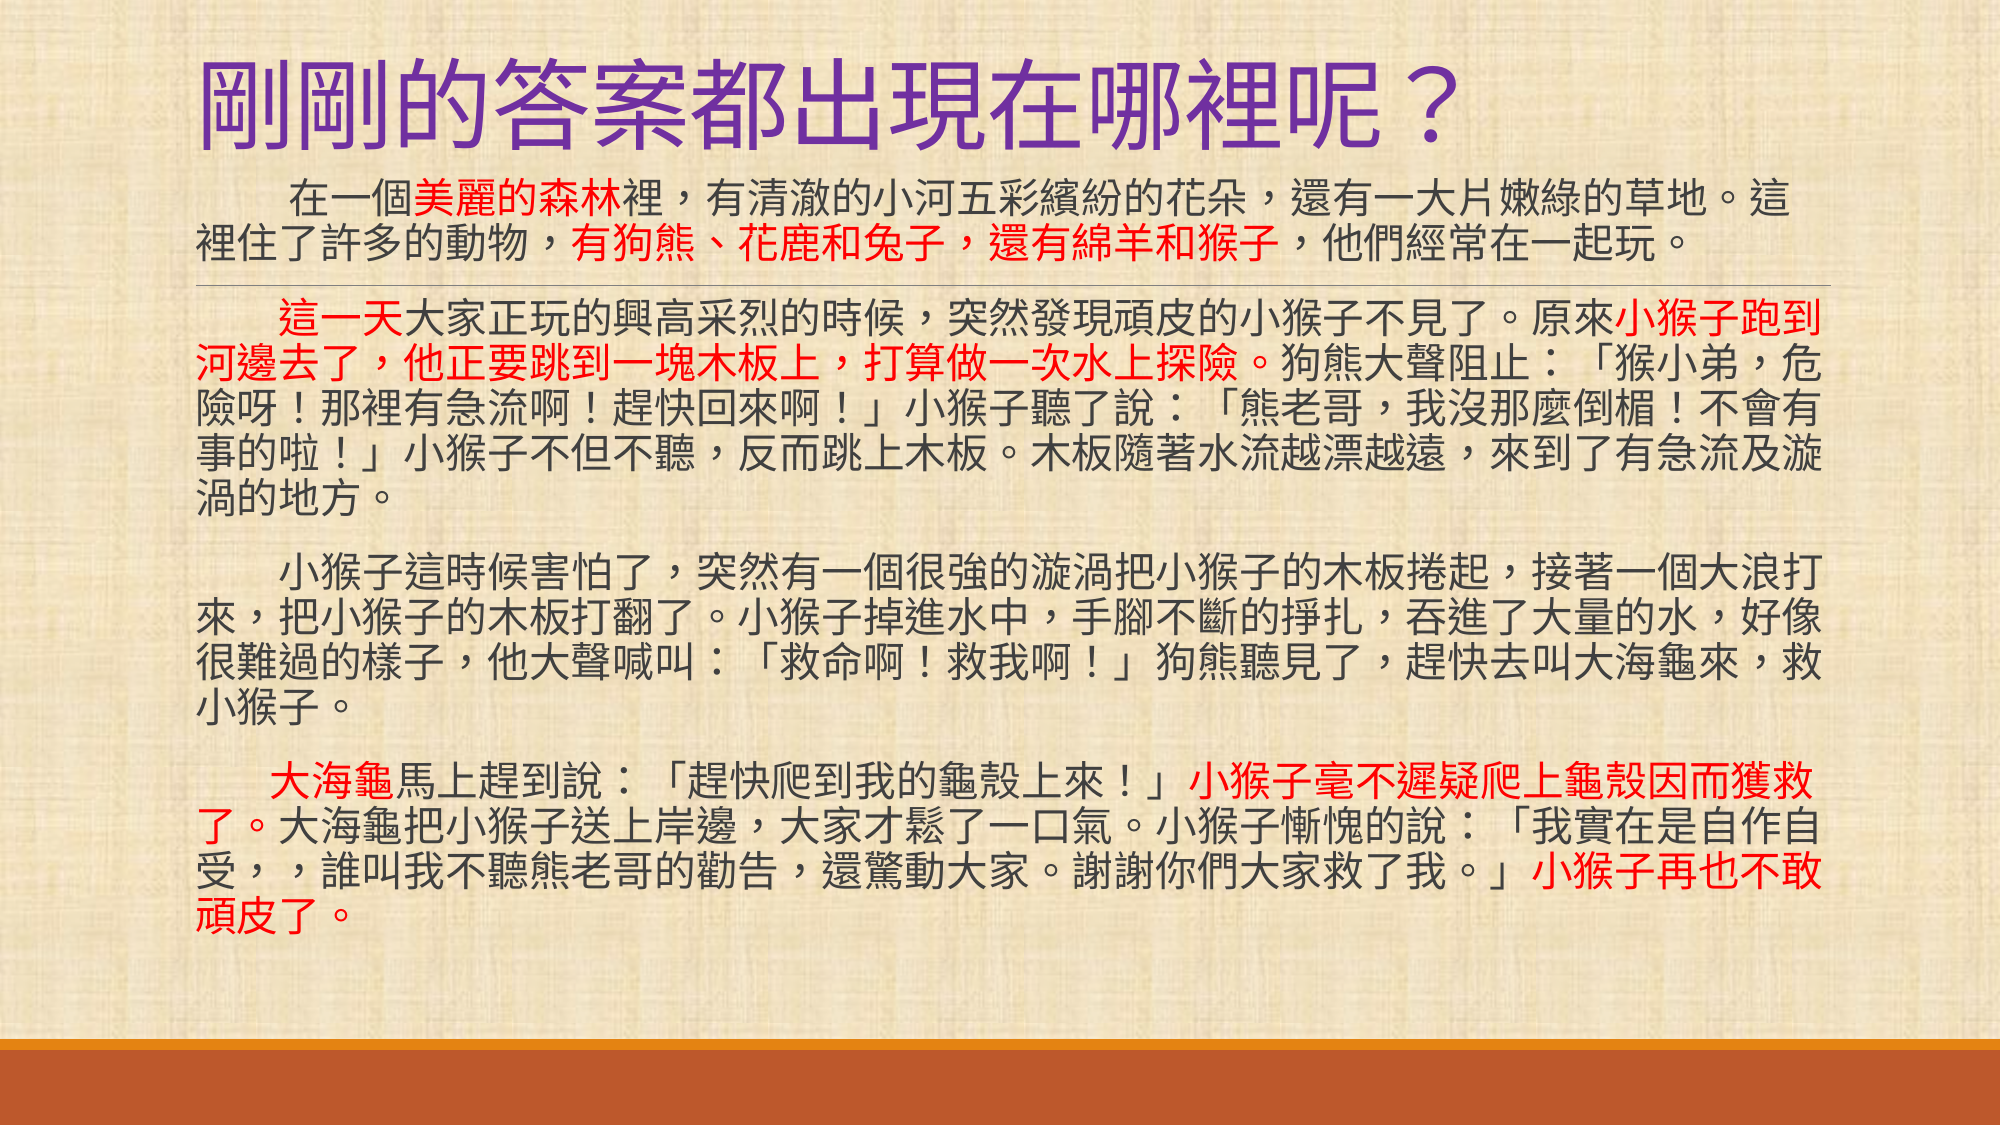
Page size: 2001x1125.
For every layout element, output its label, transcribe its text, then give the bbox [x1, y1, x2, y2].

title 剛剛的答案都出現在哪裡呢？ [180, 47, 1830, 170]
list 在一個美麗的森林裡，有清澈的小河五彩繽紛的花朵，還有一大片嫩綠的草地。這裡住了許多的動物，有狗熊、花鹿和兔子，還有綿羊和猴子，他們經常在一起玩。 這一天大家正玩的興高采烈的時候，突然發現頑皮的小猴子不見了。原來小猴子跑到河邊去了，他正要跳到一塊木板上，打算做一次水上探險。狗熊大聲阻止：「猴小弟，危險呀！那裡有急流啊！趕快回來啊！」小猴子聽了說：「熊老哥，我沒那麼倒楣！不會有事的啦！」小猴子不但不聽，反而跳上木板。木板隨著水流越漂越遠，來到了有急流及漩渦的地方。 小猴子這時候害怕了，突然有一個很強的漩渦把小猴子的木板捲起，接著一個大浪打來，把小猴子的木板打翻了。小猴子掉進水中，手腳不斷的掙扎，吞進了大量的水，好像很難過的樣子，他大聲喊叫：「救命啊！救我啊！」狗熊聽見了，趕快去叫大海龜來，救小猴子。 大海龜馬上趕到說：「趕快爬到我的龜殼上來！」小猴子毫不遲疑爬上龜殼因而獲救了。大海龜把小猴子送上岸邊，大家才鬆了一口氣。小猴子慚愧的說：「我實在是自作自受，，誰叫我不聽熊老哥的勸告，還驚動大家。謝謝你們大家救了我。」小猴子再也不敢頑皮了。 [180, 170, 1830, 995]
